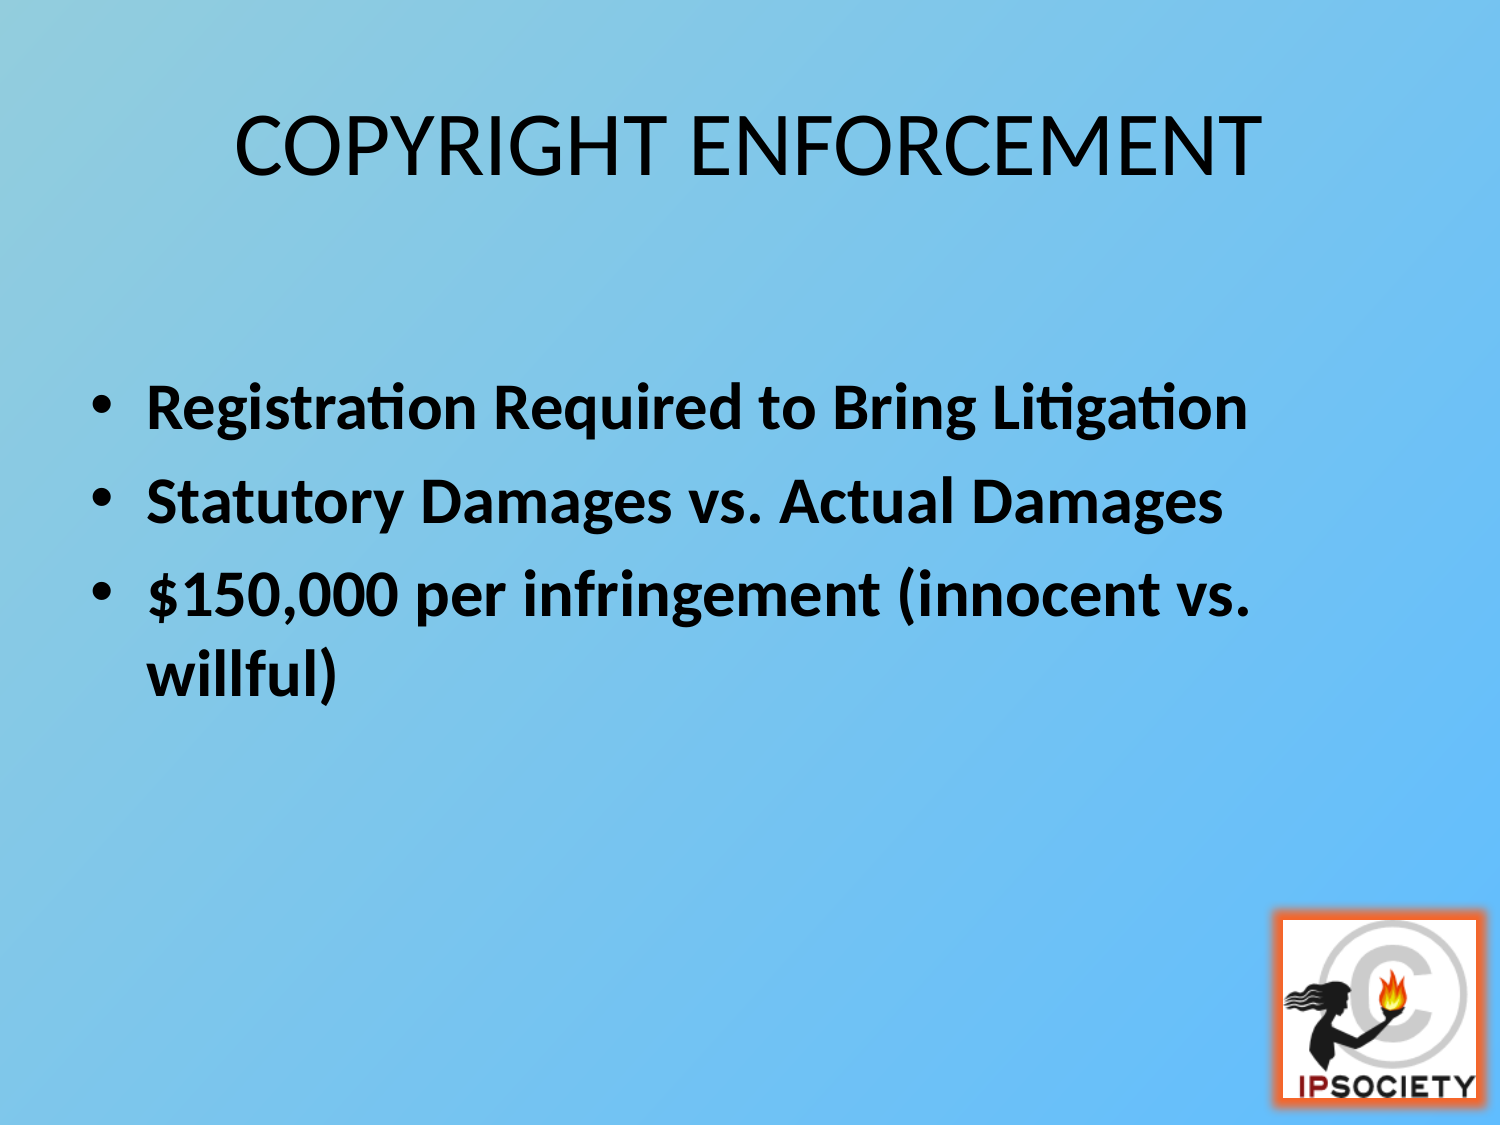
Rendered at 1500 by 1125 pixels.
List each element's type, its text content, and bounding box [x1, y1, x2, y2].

picture [1283, 920, 1476, 1098]
list Registration Required to Bring Litigation Statutory Damages vs. Actual Damages $150,000 per infringement (innocent vs. willful) [75, 262, 1425, 1005]
title COPYRIGHT ENFORCEMENT [75, 45, 1425, 233]
